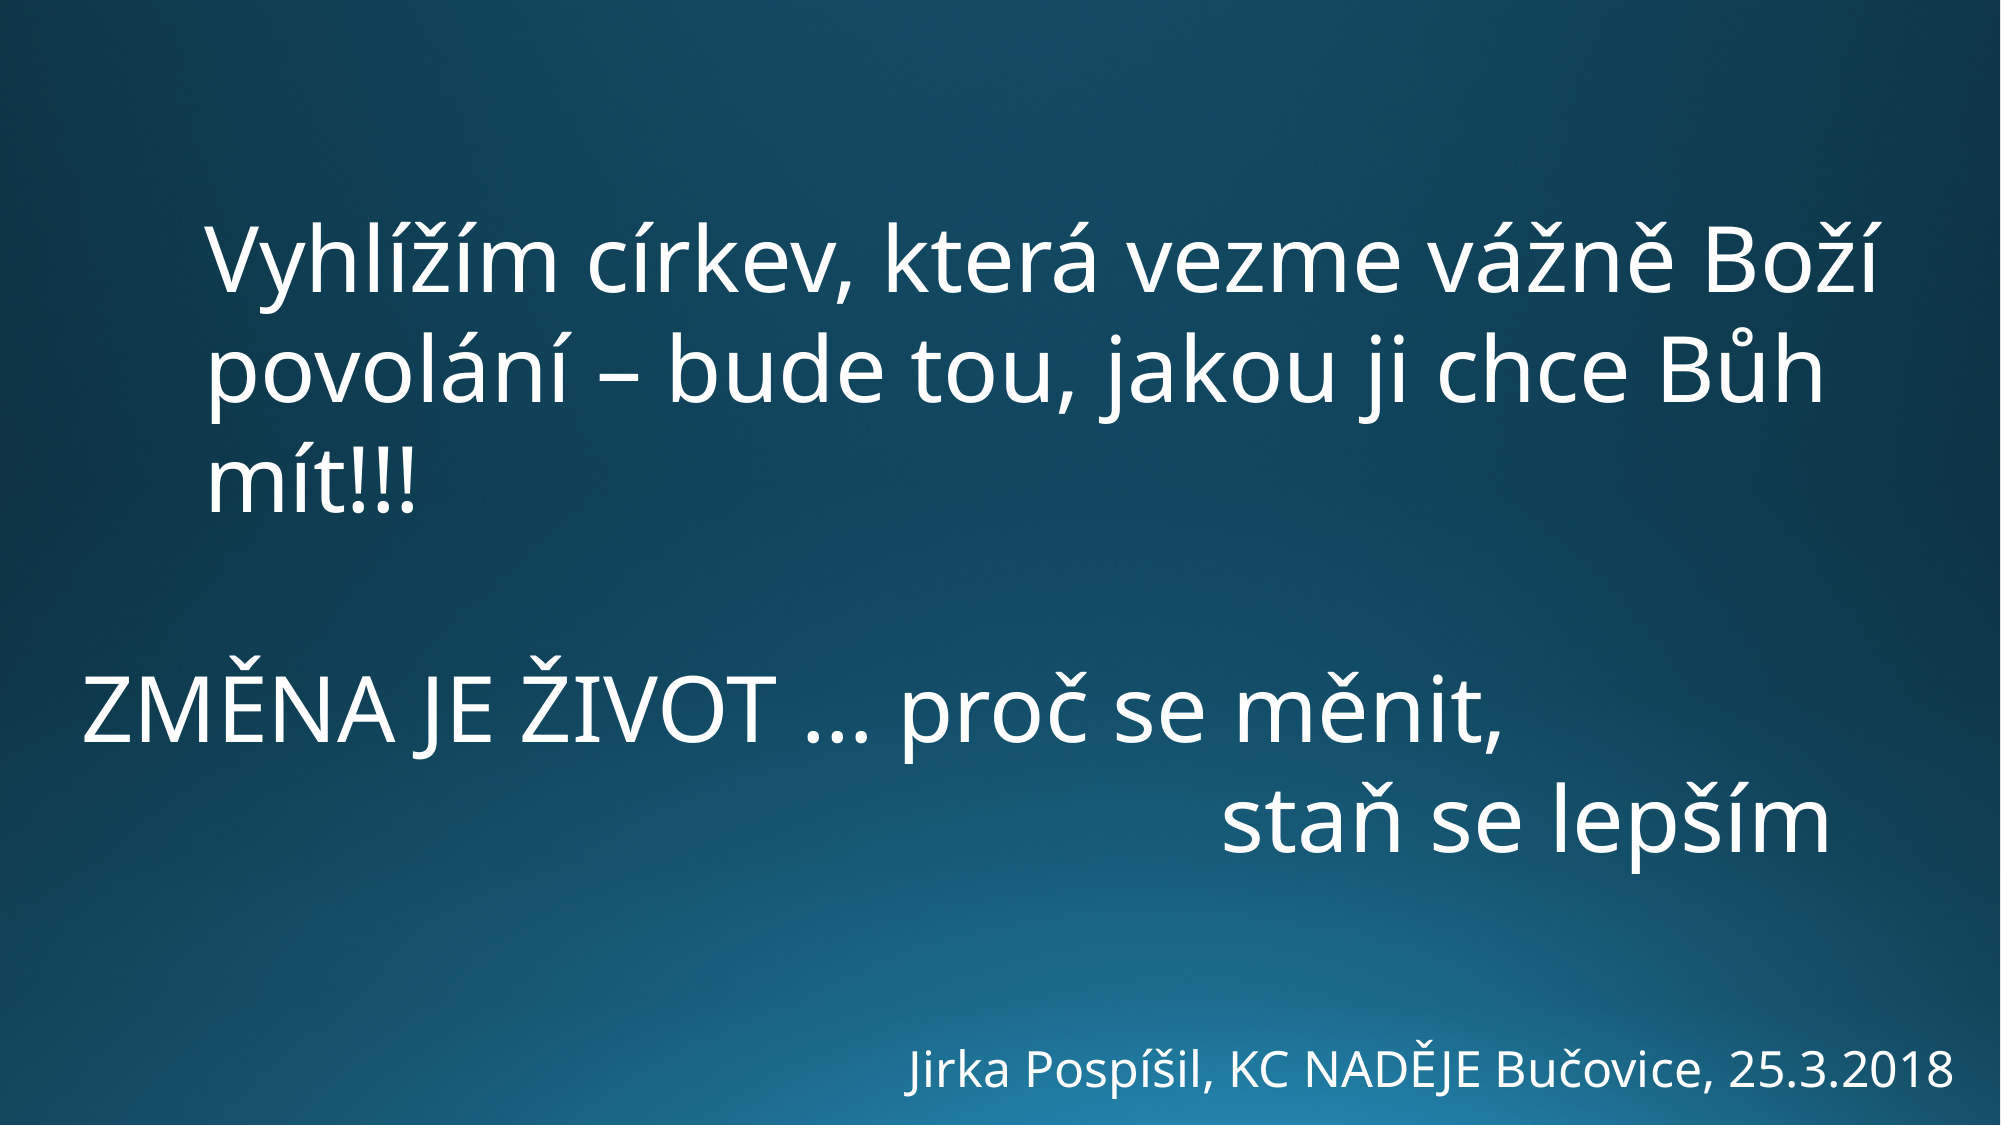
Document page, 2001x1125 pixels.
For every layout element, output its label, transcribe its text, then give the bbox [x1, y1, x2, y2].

text_box Vyhlížím církev, která vezme vážně Boží povolání – bude tou, jakou ji chce Bůh mít!!! [189, 193, 1919, 538]
text_box ZMĚNA JE ŽIVOT … proč se měnit, staň se lepším [66, 643, 1971, 878]
subtitle Jirka Pospíšil, KC NADĚJE Bučovice, 25.3.2018 [470, 982, 1971, 1106]
picture [0, 0, 2001, 1125]
